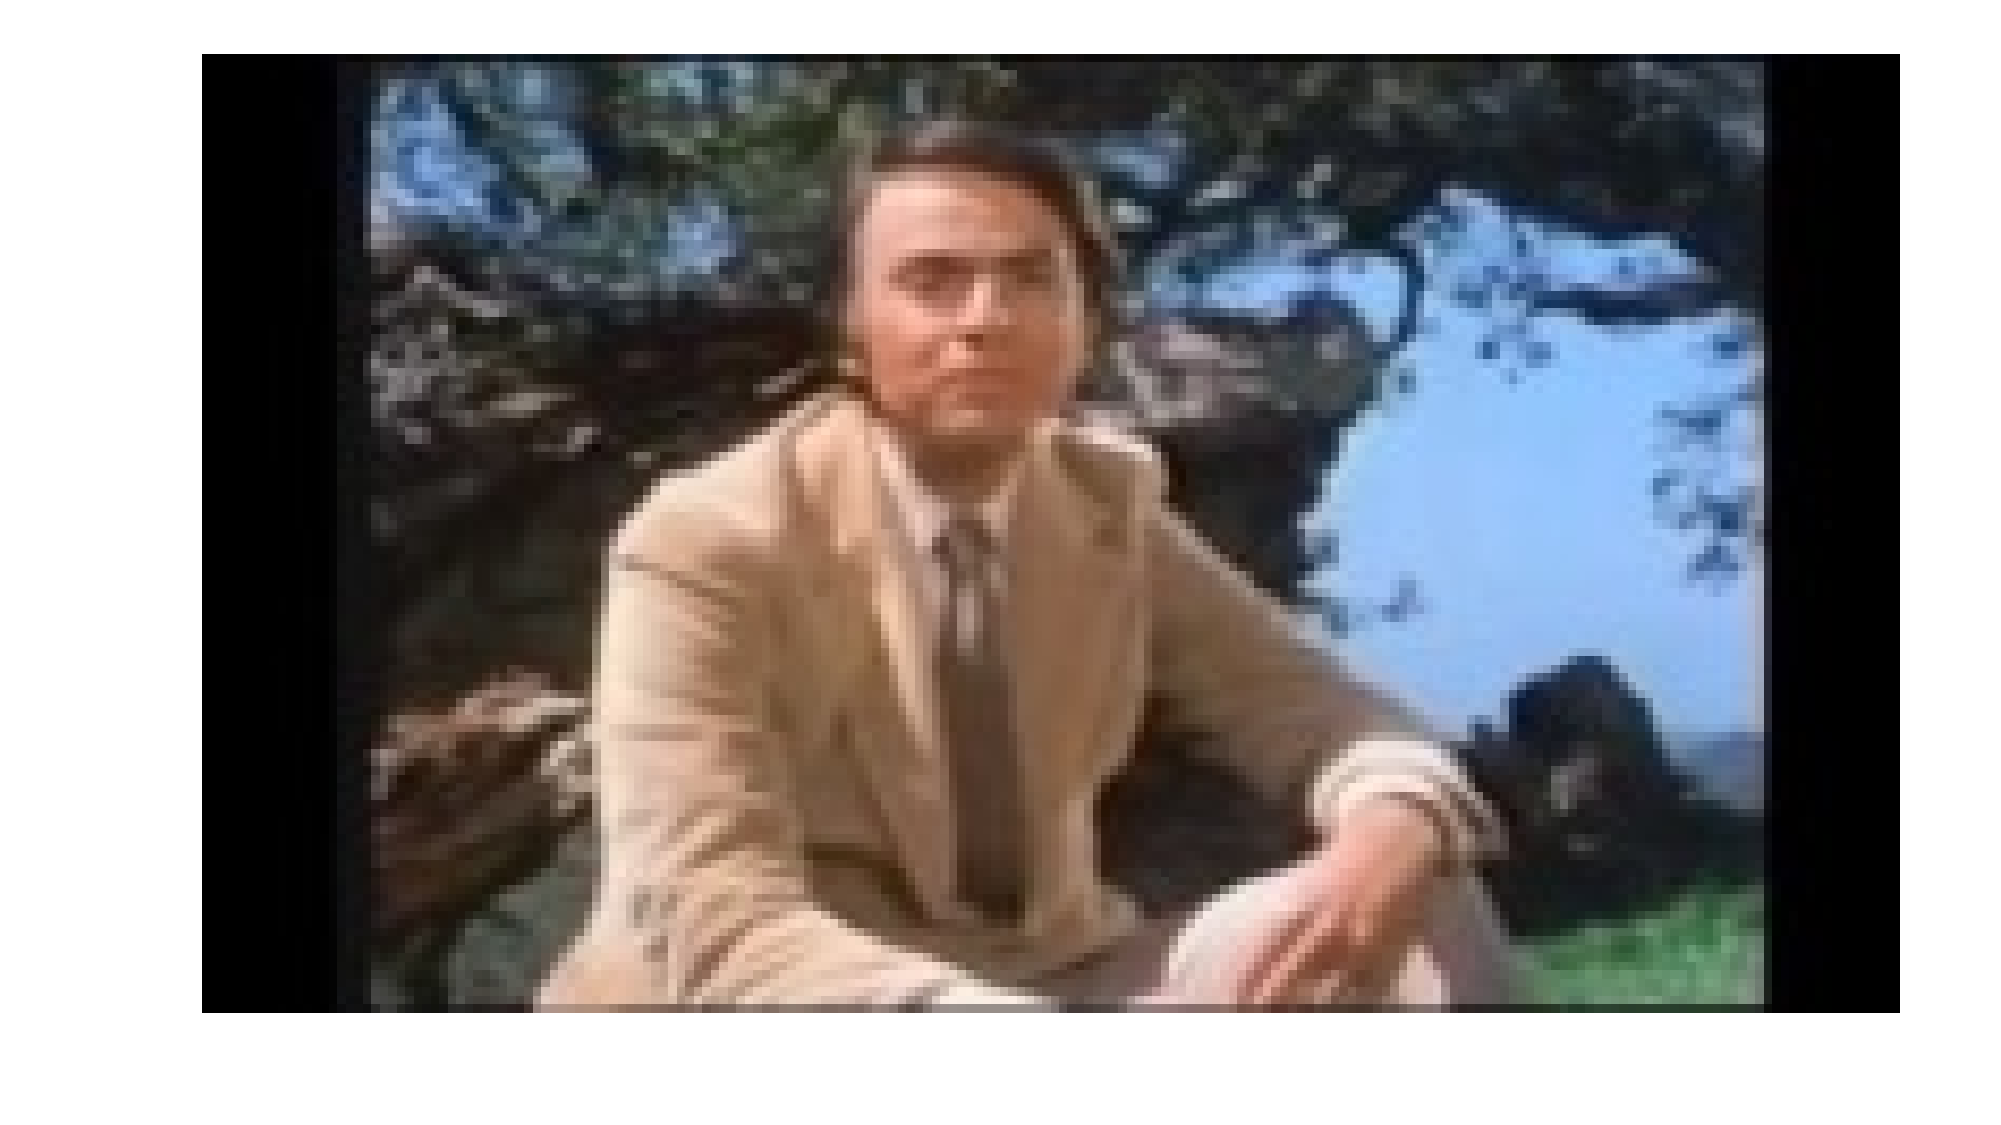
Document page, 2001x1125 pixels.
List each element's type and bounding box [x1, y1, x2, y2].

text_box [201, 53, 1901, 1014]
